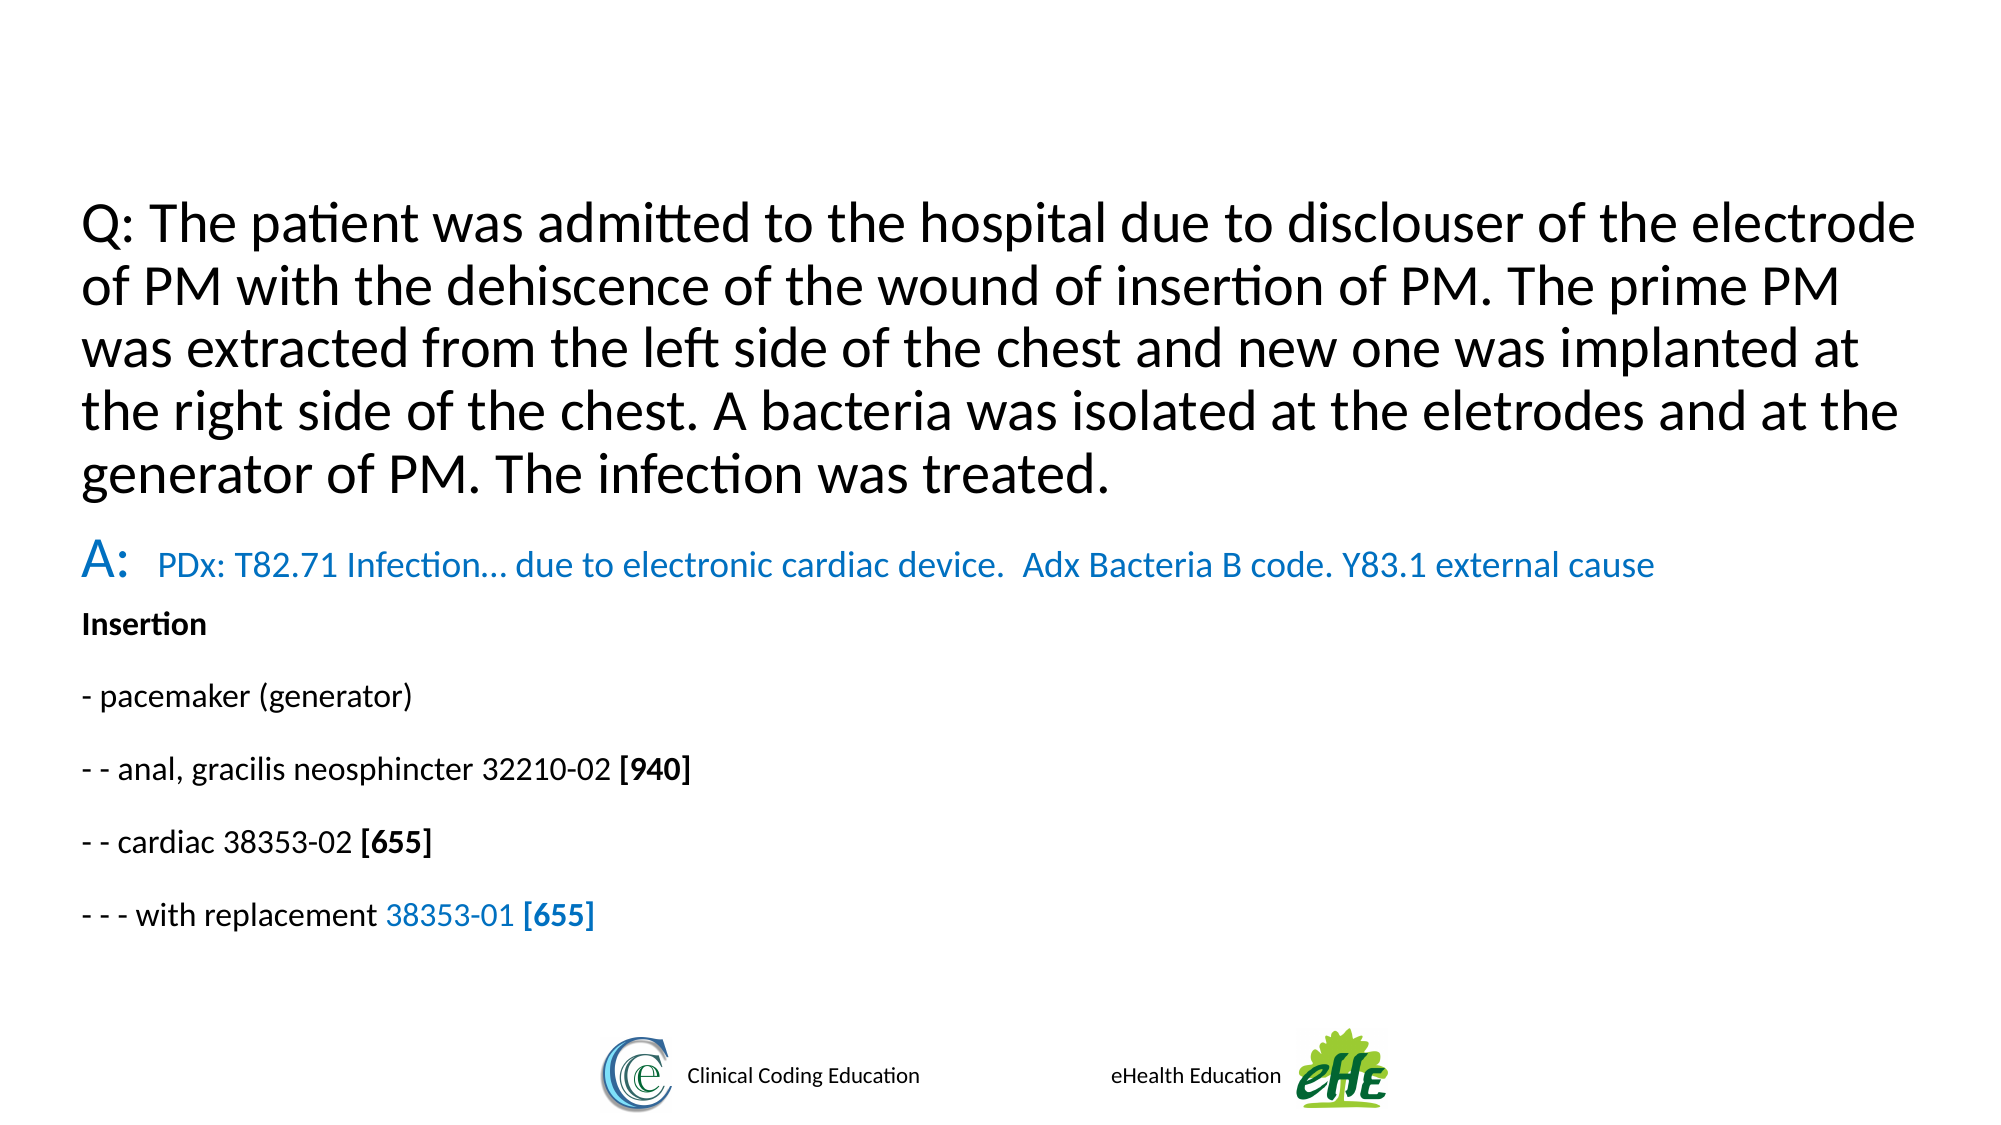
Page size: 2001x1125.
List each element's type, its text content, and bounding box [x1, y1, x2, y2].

picture [600, 1037, 672, 1113]
picture [1296, 1024, 1388, 1114]
list Q: The patient was admitted to the hospital due to disclouser of the electrode of PM with the dehiscence of the wound of insertion of PM. The prime PM was extracted from the left side of the chest and new one was implanted at the right side of the chest. A bacteria was isolated at the eletrodes and at the generator of PM. The infection was treated. A: PDx: T82.71 Infection… due to electronic cardiac device. Adx Bacteria B code. Y83.1 external cause Insertion - pacemaker (generator) - - anal, gracilis neosphincter 32210-02 [940] - - cardiac 38353-02 [655] - - - with replacement 38353-01 [655] [66, 184, 1942, 1024]
